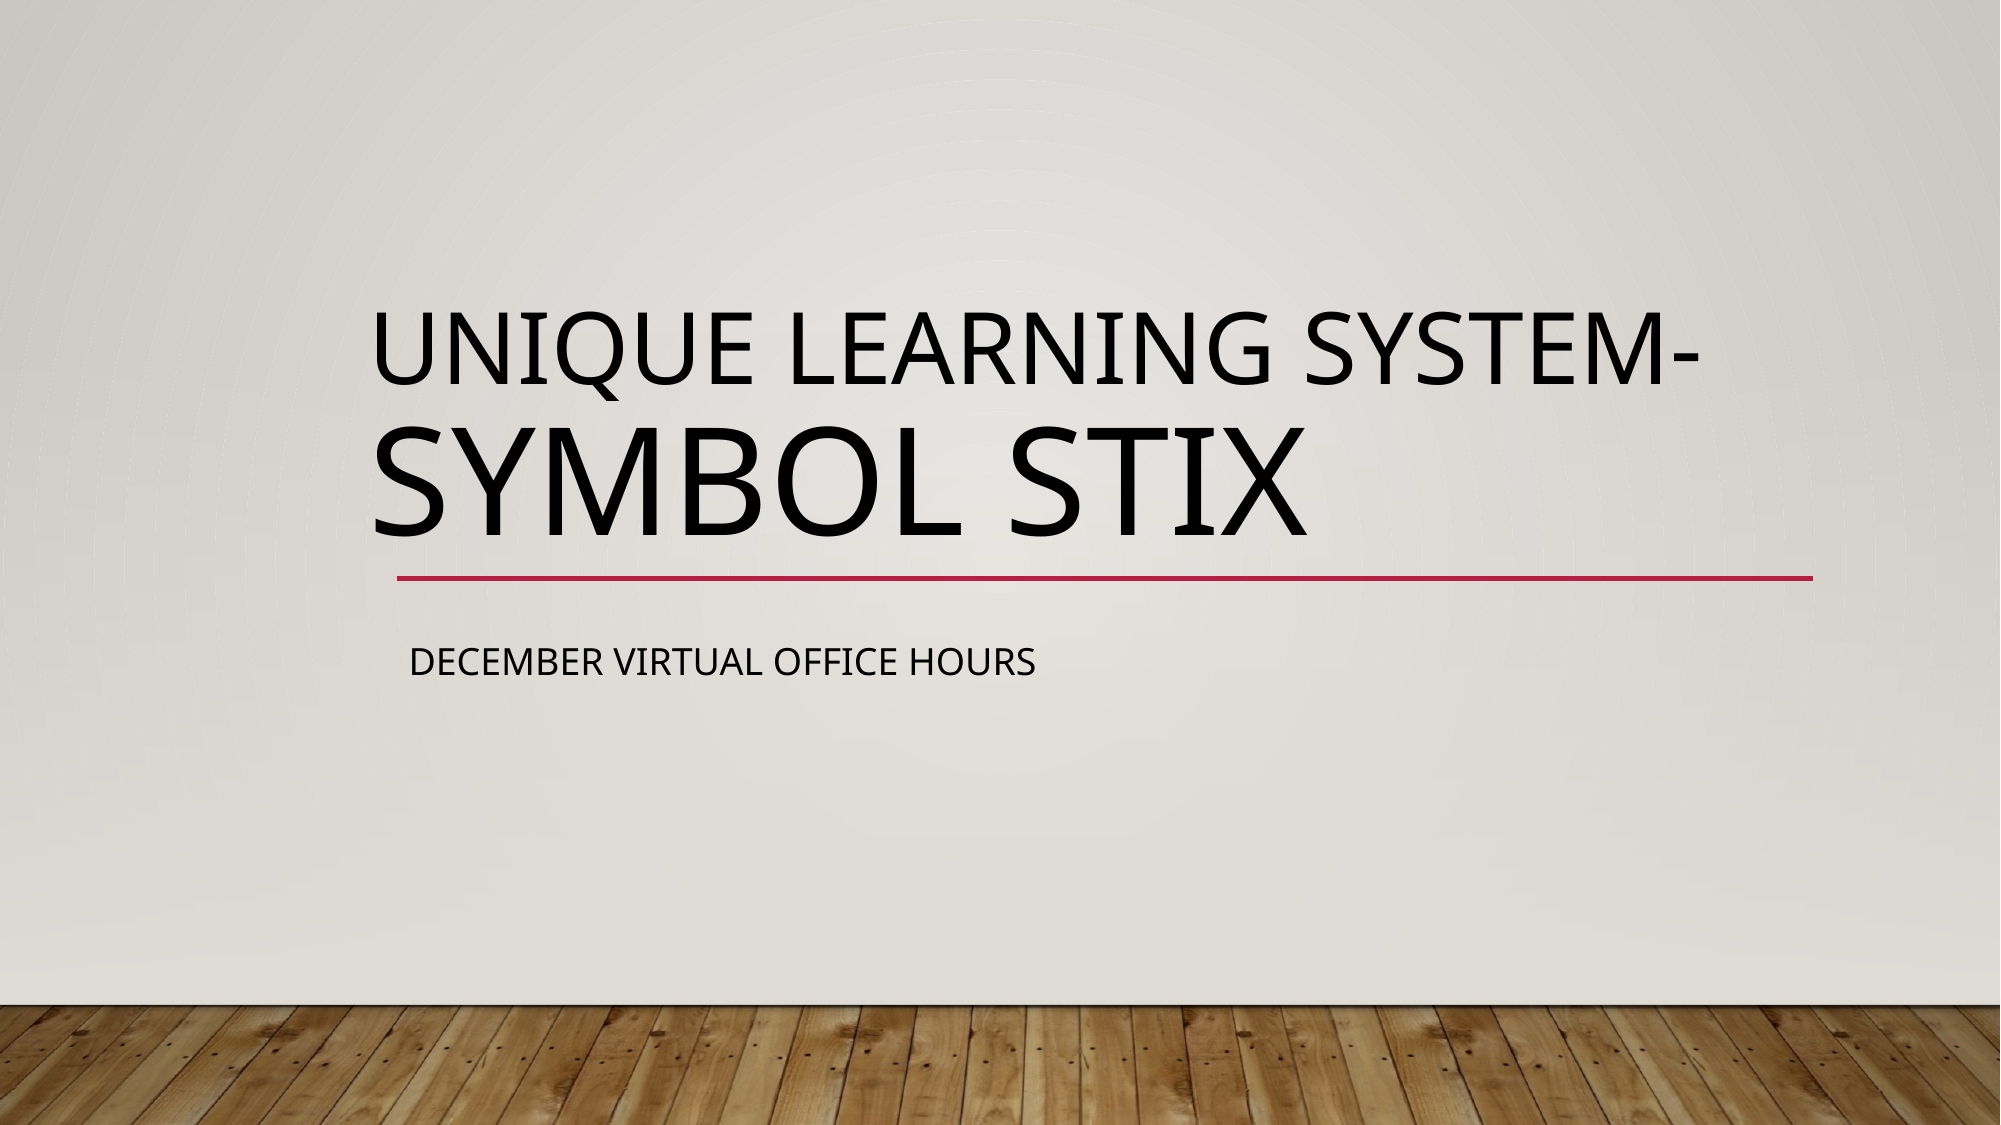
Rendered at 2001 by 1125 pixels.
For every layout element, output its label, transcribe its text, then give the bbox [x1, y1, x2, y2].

subtitle December Virtual Office Hours [393, 614, 1811, 775]
title Unique Learning System- Symbol Stix [353, 151, 2000, 569]
picture [0, 1005, 2000, 1125]
